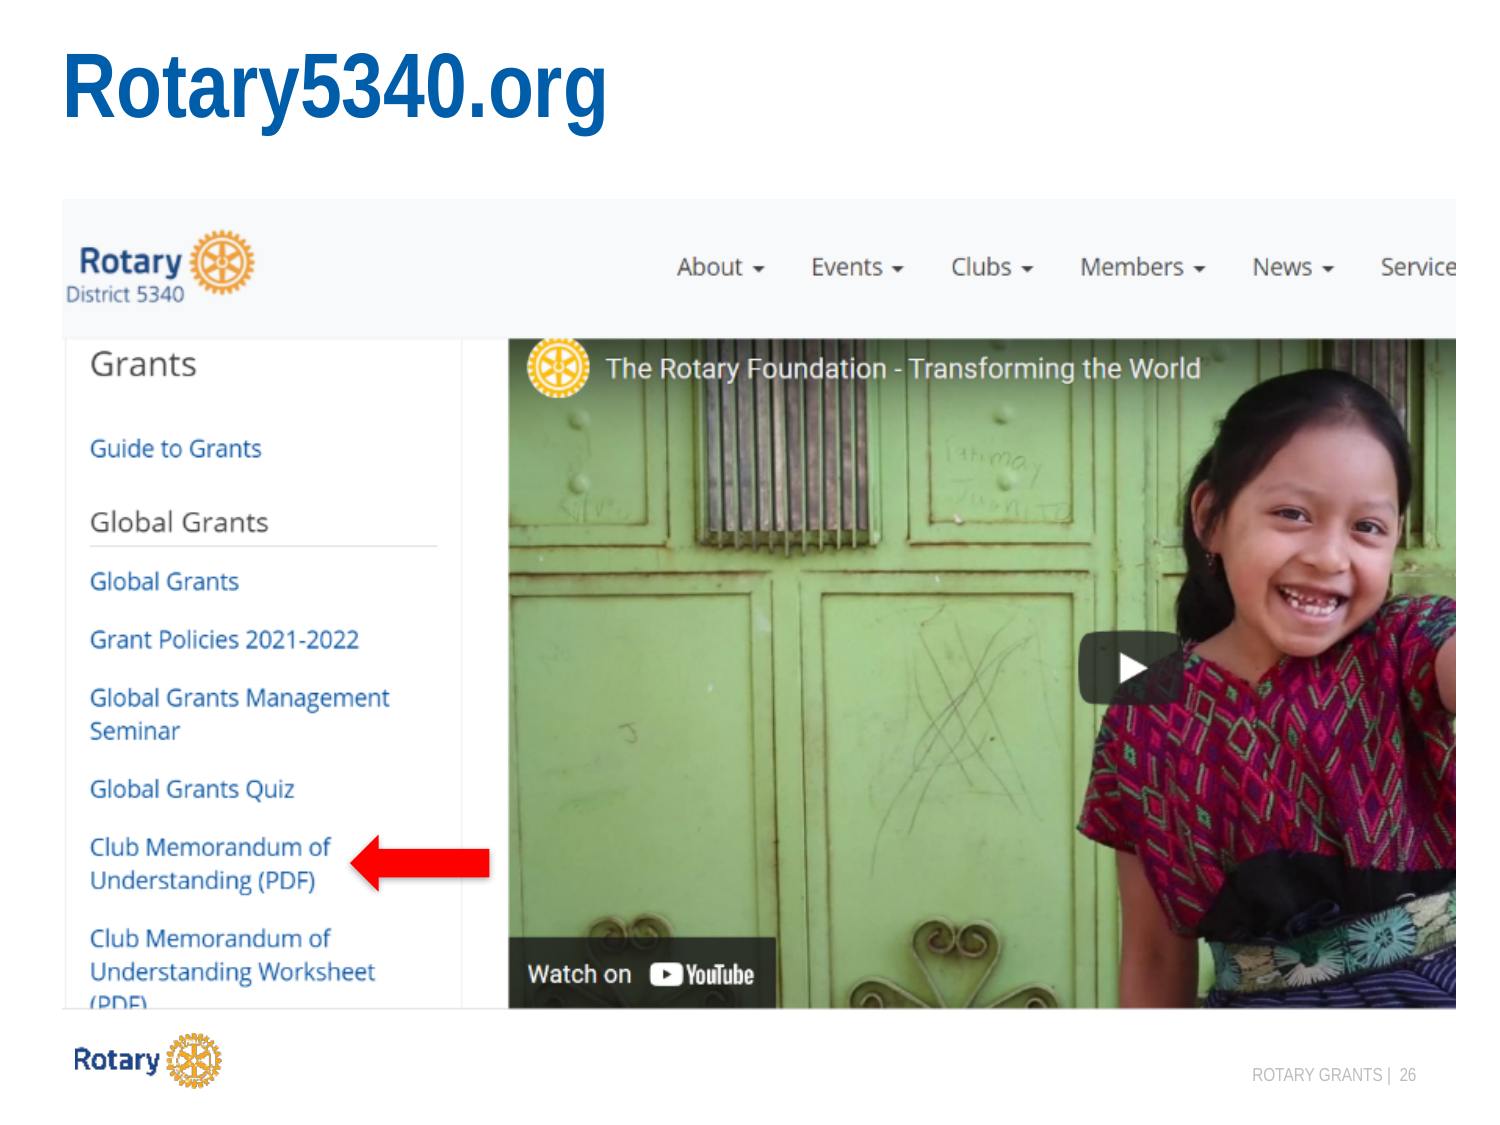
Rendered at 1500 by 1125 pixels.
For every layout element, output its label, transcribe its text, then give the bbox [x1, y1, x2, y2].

title Rotary5340.org [62, 37, 1500, 125]
picture [75, 1033, 222, 1089]
picture [62, 199, 1456, 1013]
